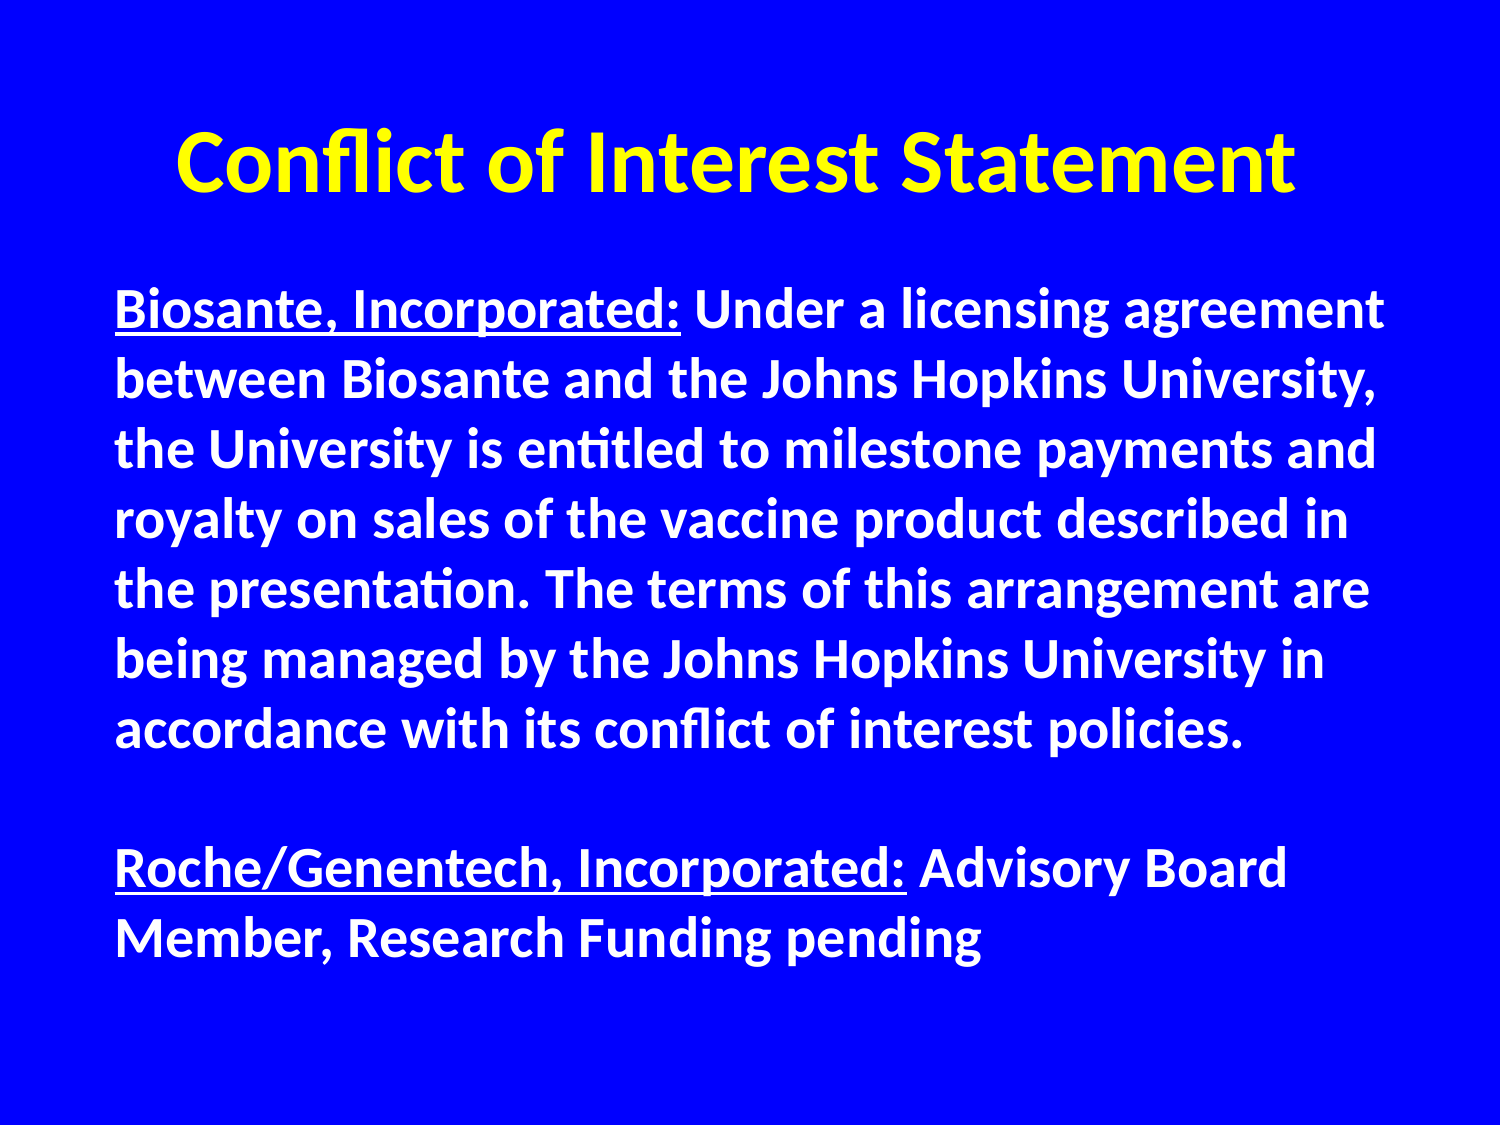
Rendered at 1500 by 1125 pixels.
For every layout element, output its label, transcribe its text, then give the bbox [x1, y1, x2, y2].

text_box Biosante, Incorporated: Under a licensing agreement between Biosante and the Johns Hopkins University, the University is entitled to milestone payments and royalty on sales of the vaccine product described in the presentation. The terms of this arrangement are being managed by the Johns Hopkins University in accordance with its conflict of interest policies. Roche/Genentech, Incorporated: Advisory Board Member, Research Funding pending [99, 262, 1450, 977]
text_box Conflict of Interest Statement [99, 62, 1375, 250]
